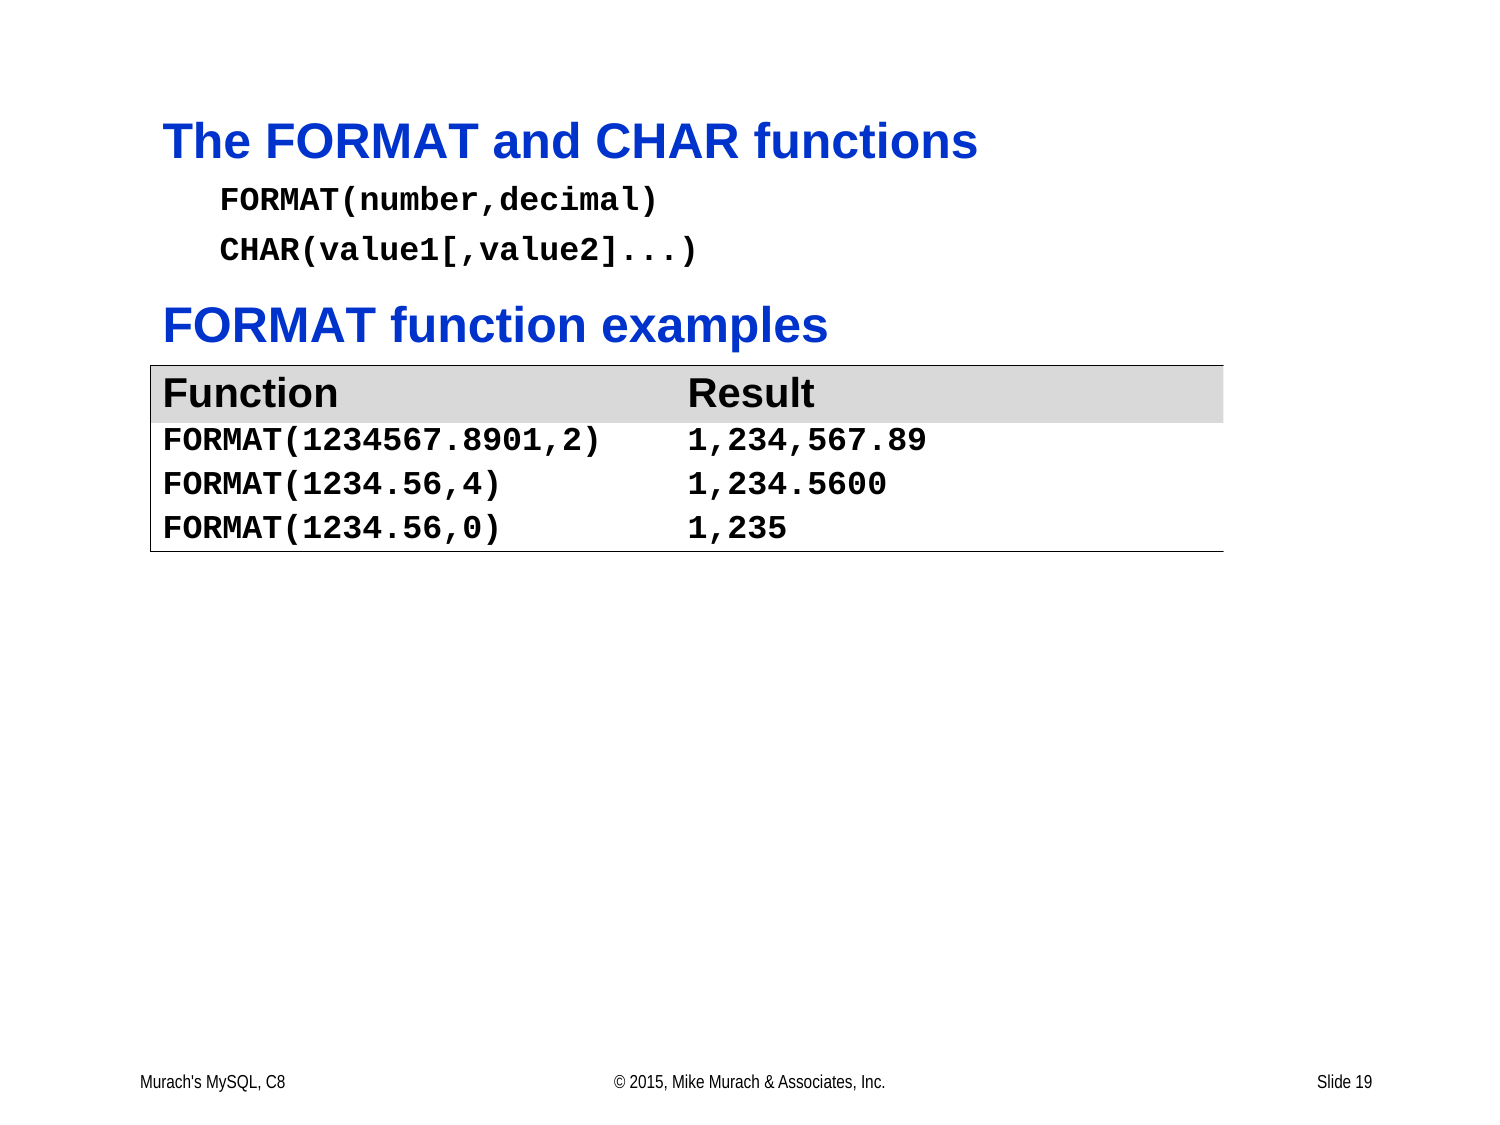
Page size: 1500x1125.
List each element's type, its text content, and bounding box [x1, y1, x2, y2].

slide_number Slide 19 [1074, 1024, 1388, 1101]
slide_number Murach's MySQL, C8 [124, 1024, 451, 1101]
footer © 2015, Mike Murach & Associates, Inc. [474, 1024, 1026, 1101]
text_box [149, 112, 1224, 722]
